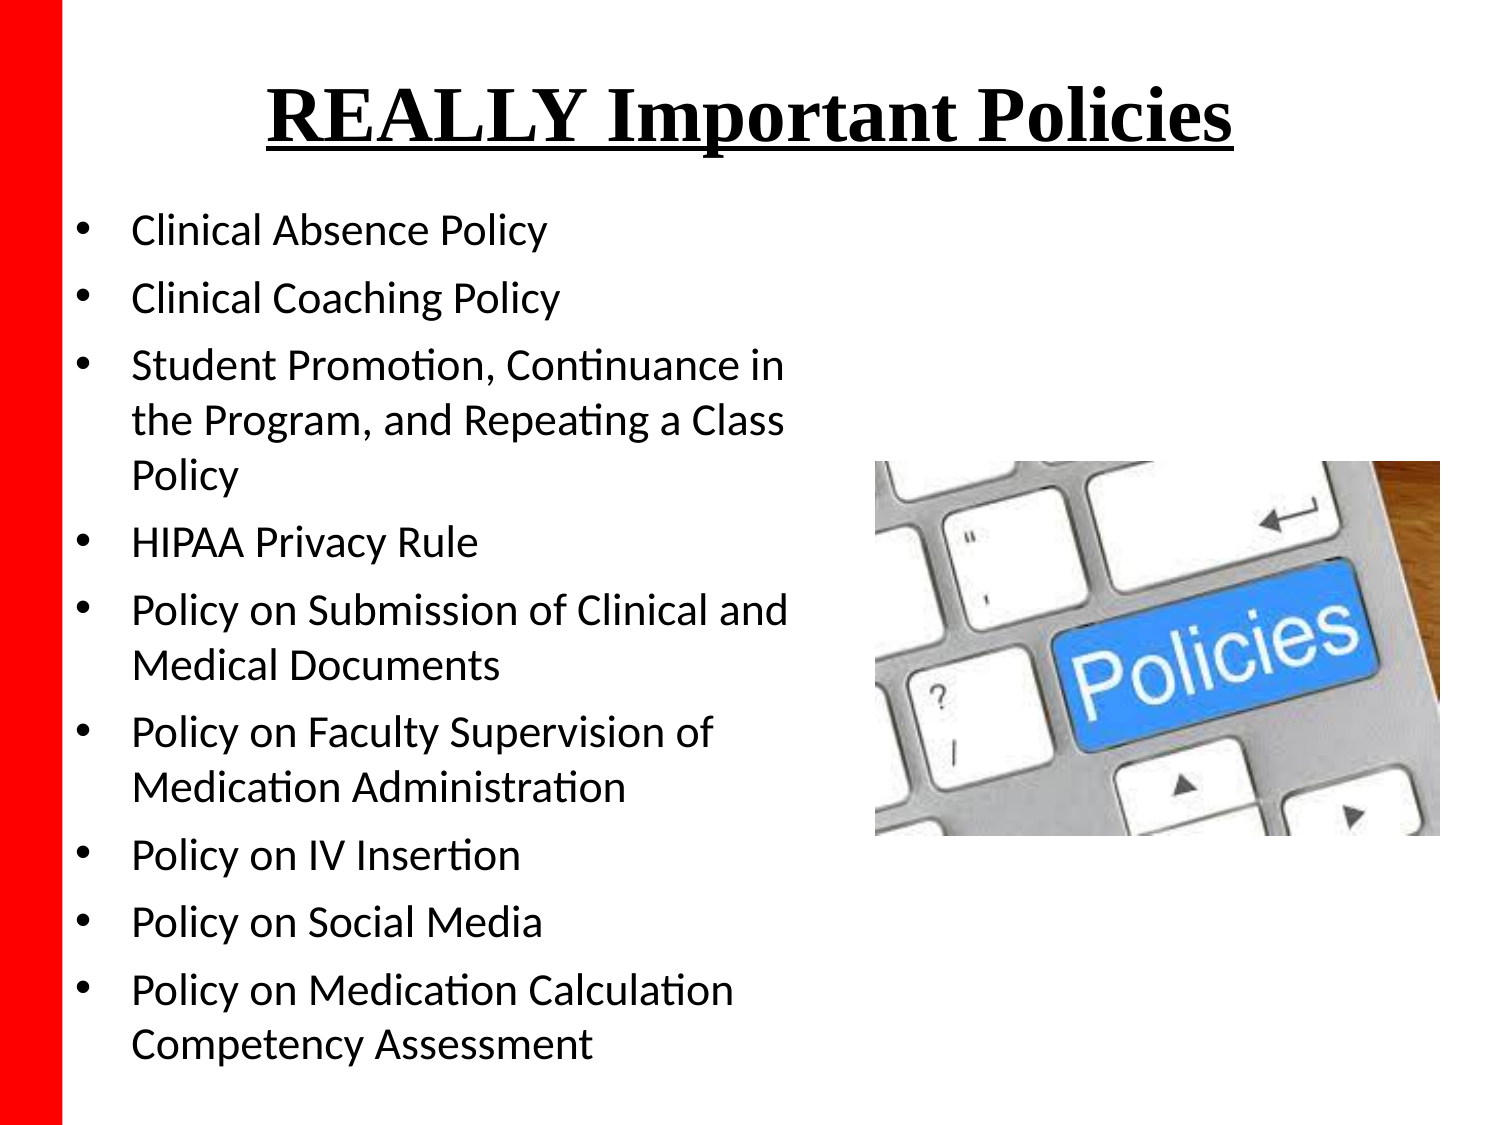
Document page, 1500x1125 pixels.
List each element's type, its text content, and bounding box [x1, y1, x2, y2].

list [874, 460, 1440, 837]
list Clinical Absence Policy Clinical Coaching Policy Student Promotion, Continuance in the Program, and Repeating a Class Policy HIPAA Privacy Rule Policy on Submission of Clinical and Medical Documents Policy on Faculty Supervision of Medication Administration Policy on IV Insertion Policy on Social Media Policy on Medication Calculation Competency Assessment [75, 200, 825, 1098]
title REALLY Important Policies [219, 62, 1281, 257]
